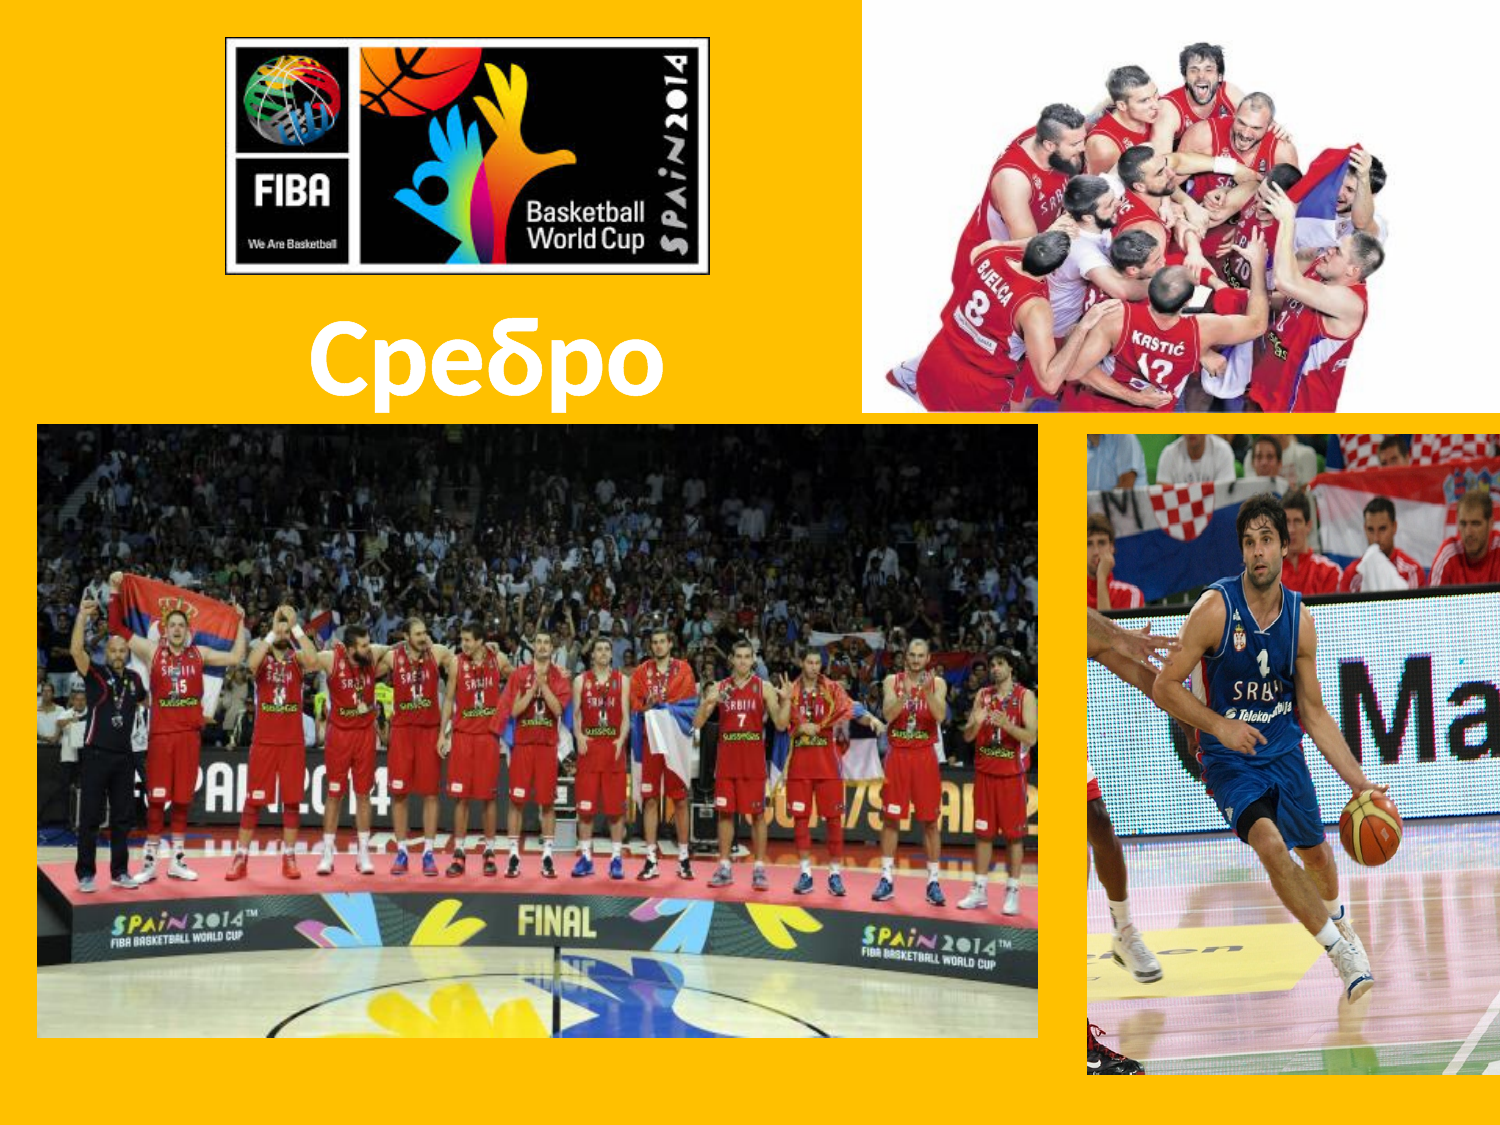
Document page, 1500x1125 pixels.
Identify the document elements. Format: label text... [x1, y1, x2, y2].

picture [37, 424, 1038, 1038]
picture [862, 0, 1500, 413]
picture [224, 37, 710, 276]
picture [1087, 434, 1500, 1076]
text_box Сребро [162, 274, 813, 423]
